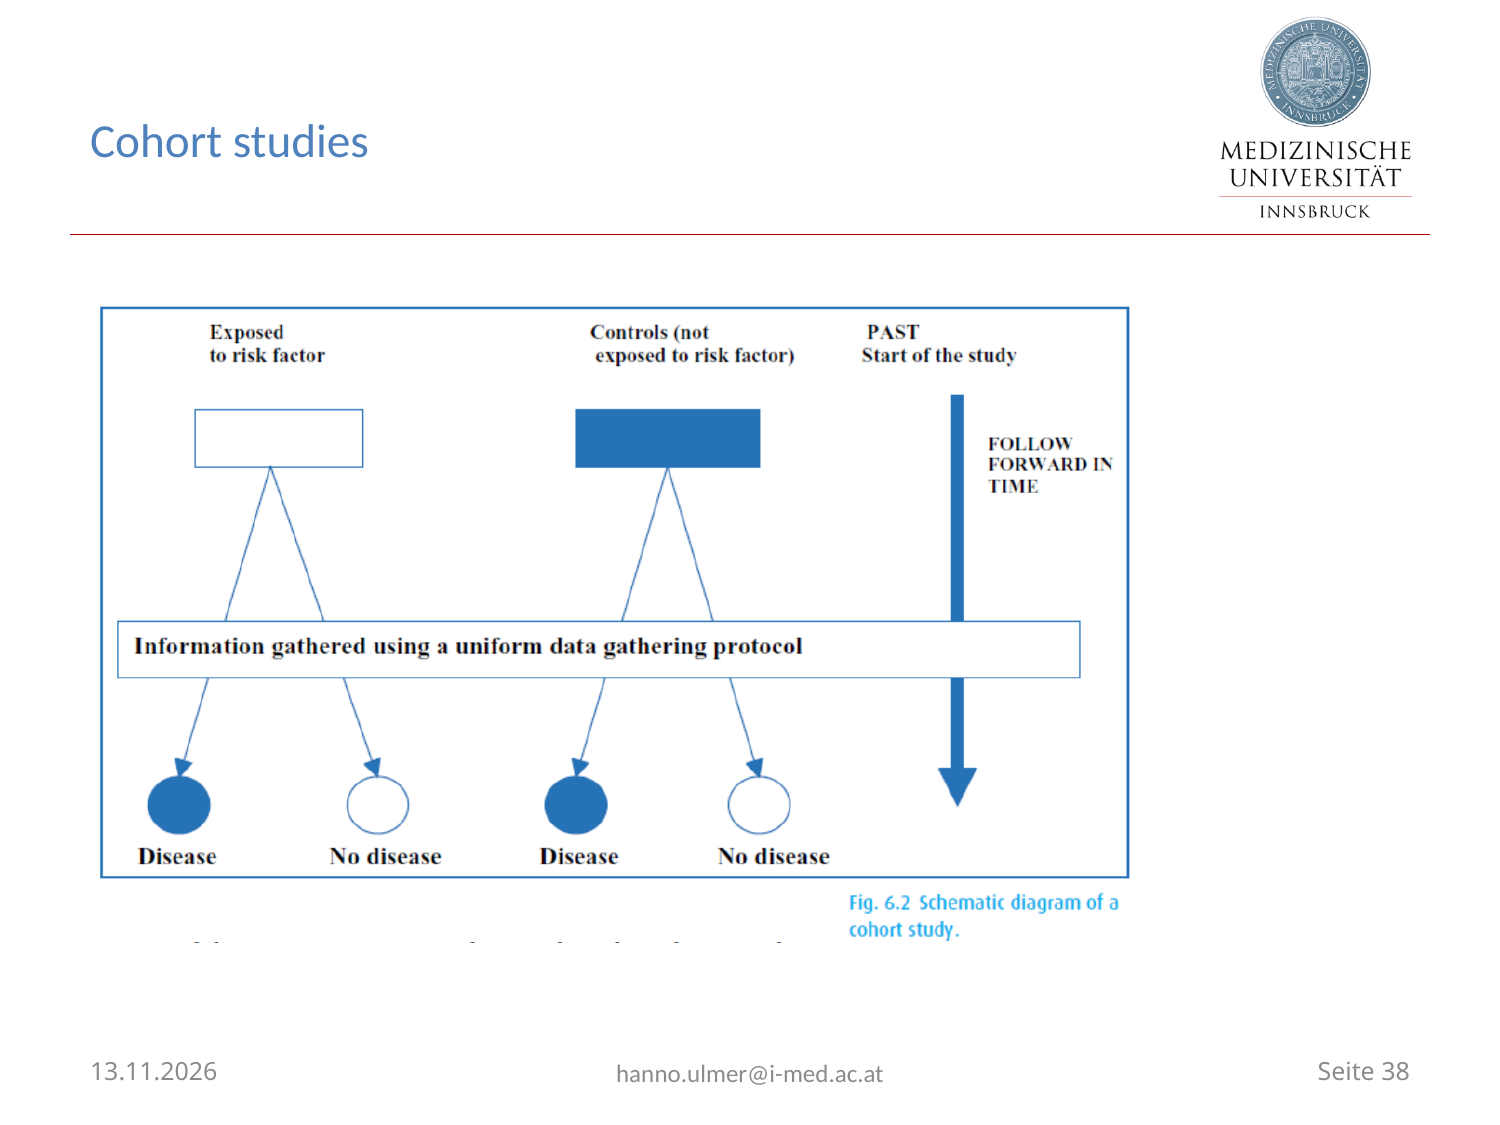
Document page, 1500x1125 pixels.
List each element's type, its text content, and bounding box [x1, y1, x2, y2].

slide_number Seite 38 [1074, 1042, 1425, 1103]
picture [40, 266, 1177, 944]
picture [1205, 7, 1425, 227]
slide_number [75, 1042, 425, 1103]
title Cohort studies [74, 44, 1164, 233]
footer hanno.ulmer@i-med.ac.at [512, 1042, 988, 1103]
